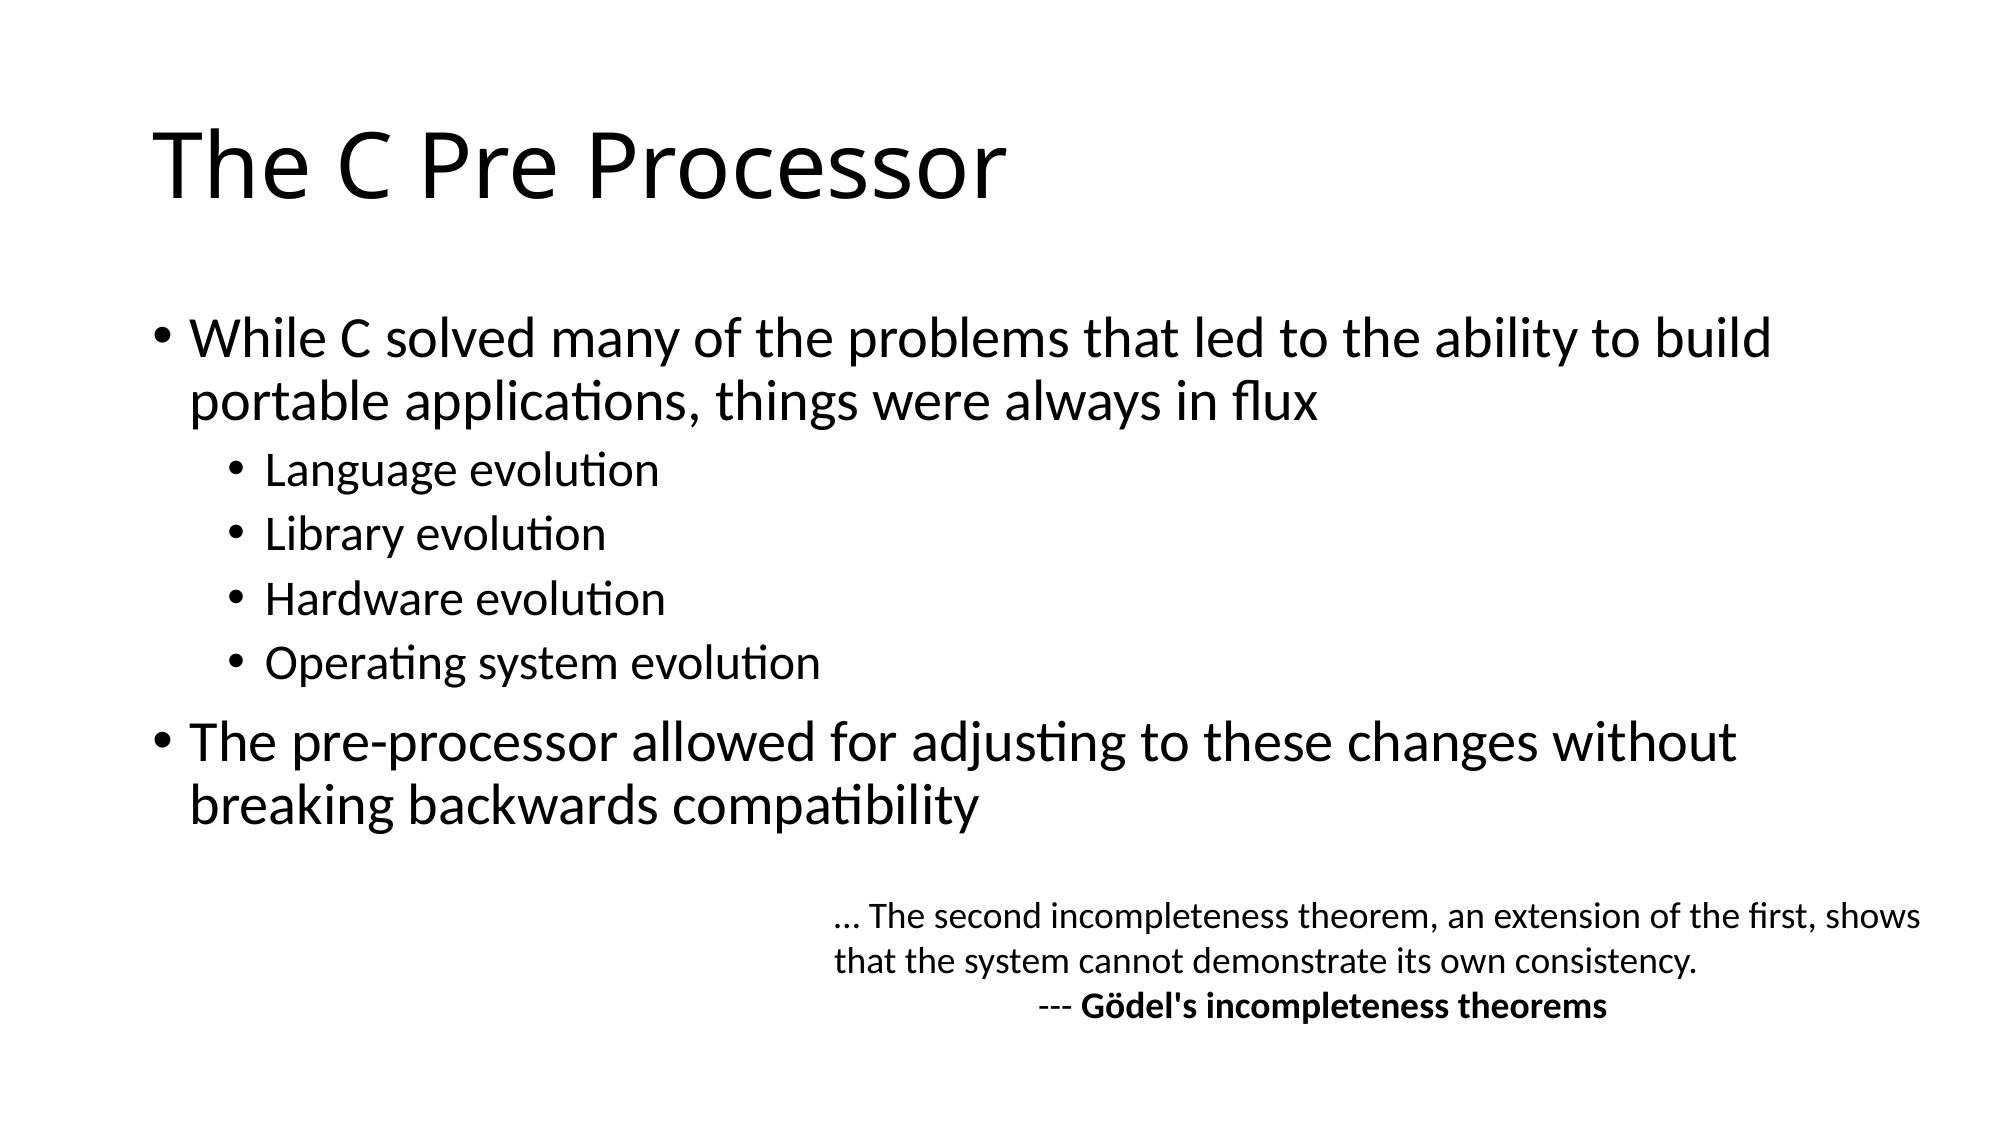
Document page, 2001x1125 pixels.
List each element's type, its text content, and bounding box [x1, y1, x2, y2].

list While C solved many of the problems that led to the ability to build portable applications, things were always in flux Language evolution Library evolution Hardware evolution Operating system evolution The pre-processor allowed for adjusting to these changes without breaking backwards compatibility [137, 299, 1863, 1014]
text_box … The second incompleteness theorem, an extension of the first, shows that the system cannot demonstrate its own consistency. --- Gödel's incompleteness theorems [819, 883, 1940, 1034]
title The C Pre Processor [137, 59, 1863, 278]
